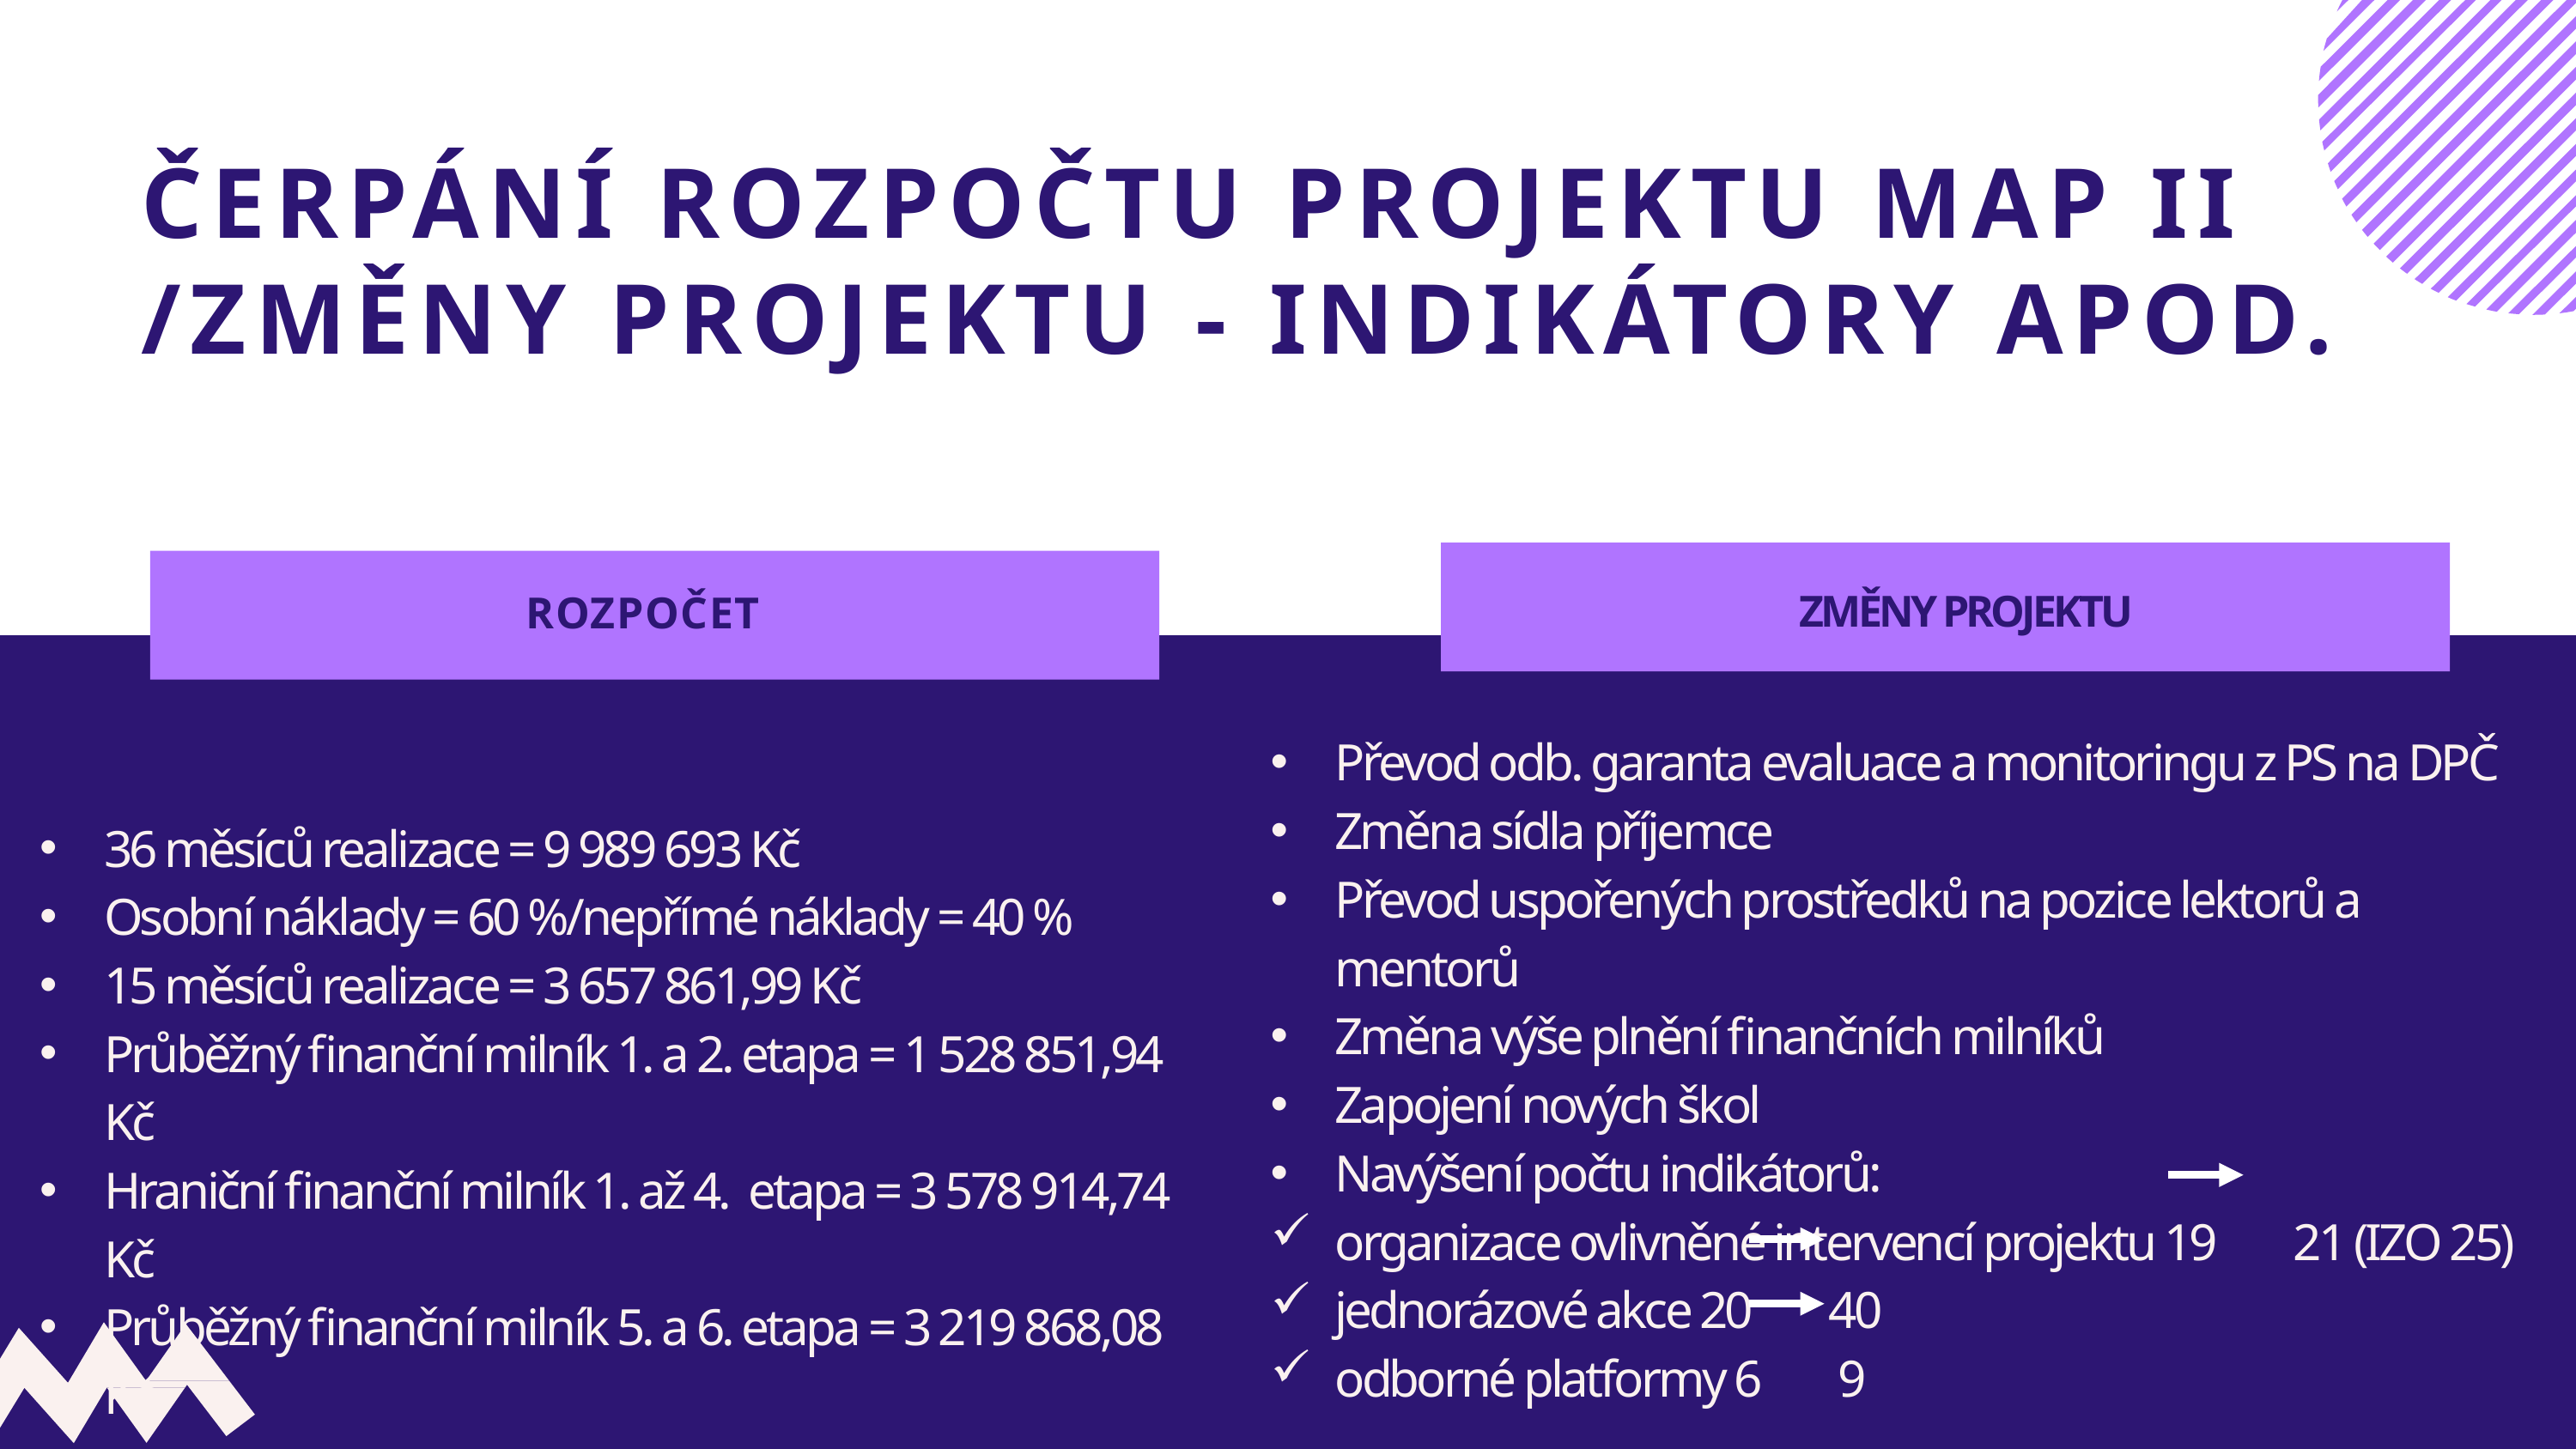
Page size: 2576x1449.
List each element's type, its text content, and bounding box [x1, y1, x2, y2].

text_box ROZPOČET [303, 585, 981, 649]
text_box ZMĚNY PROJEKTU [1687, 584, 2244, 646]
text_box Převod odb. garanta evaluace a monitoringu z PS na DPČ Změna sídla příjemce Převod uspořených prostředků na pozice lektorů a mentorů Změna výše plnění finančních milníků Zapojení nových škol Navýšení počtu indikátorů: organizace ovlivněné intervencí projektu 19 21 (IZO 25) jednorázové akce 20 40 odborné platformy 6 9 [1268, 722, 2533, 1140]
text_box [149, 550, 1160, 680]
text_box [2399, 92, 2576, 274]
text_box [0, 635, 2576, 1449]
text_box [2508, 246, 2576, 315]
text_box [2334, 0, 2528, 190]
text_box [0, 1322, 255, 1444]
text_box [2385, 67, 2576, 263]
text_box [2430, 143, 2576, 294]
text_box [2486, 220, 2576, 312]
text_box [2415, 118, 2576, 284]
text_box [2447, 169, 2576, 301]
text_box [2351, 0, 2576, 222]
text_box 36 měsíců realizace = 9 989 693 Kč Osobní náklady = 60 %/nepřímé náklady = 40 % 15 měsíců realizace = 3 657 861,99 Kč Průběžný finanční milník 1. a 2. etapa = 1 528 851,94 Kč Hraniční finanční milník 1. až 4. etapa = 3 578 914,74 Kč Průběžný finanční milník 5. a 6. etapa = 3 219 868,08 Kč [38, 808, 1224, 1444]
text_box [2342, 0, 2554, 207]
text_box [2318, 0, 2451, 130]
text_box [2322, 0, 2476, 151]
text_box [2328, 0, 2502, 173]
text_box [2373, 41, 2576, 251]
text_box [2361, 15, 2576, 237]
text_box [2466, 195, 2576, 307]
title ČERPÁNÍ ROZPOČTU PROJEKTU MAP II /ZMĚNY PROJEKTU - INDIKÁTORY APOD. [139, 177, 2501, 338]
text_box [2532, 271, 2576, 315]
text_box [2318, 0, 2427, 108]
text_box [2559, 296, 2576, 313]
text_box [1441, 543, 2451, 672]
